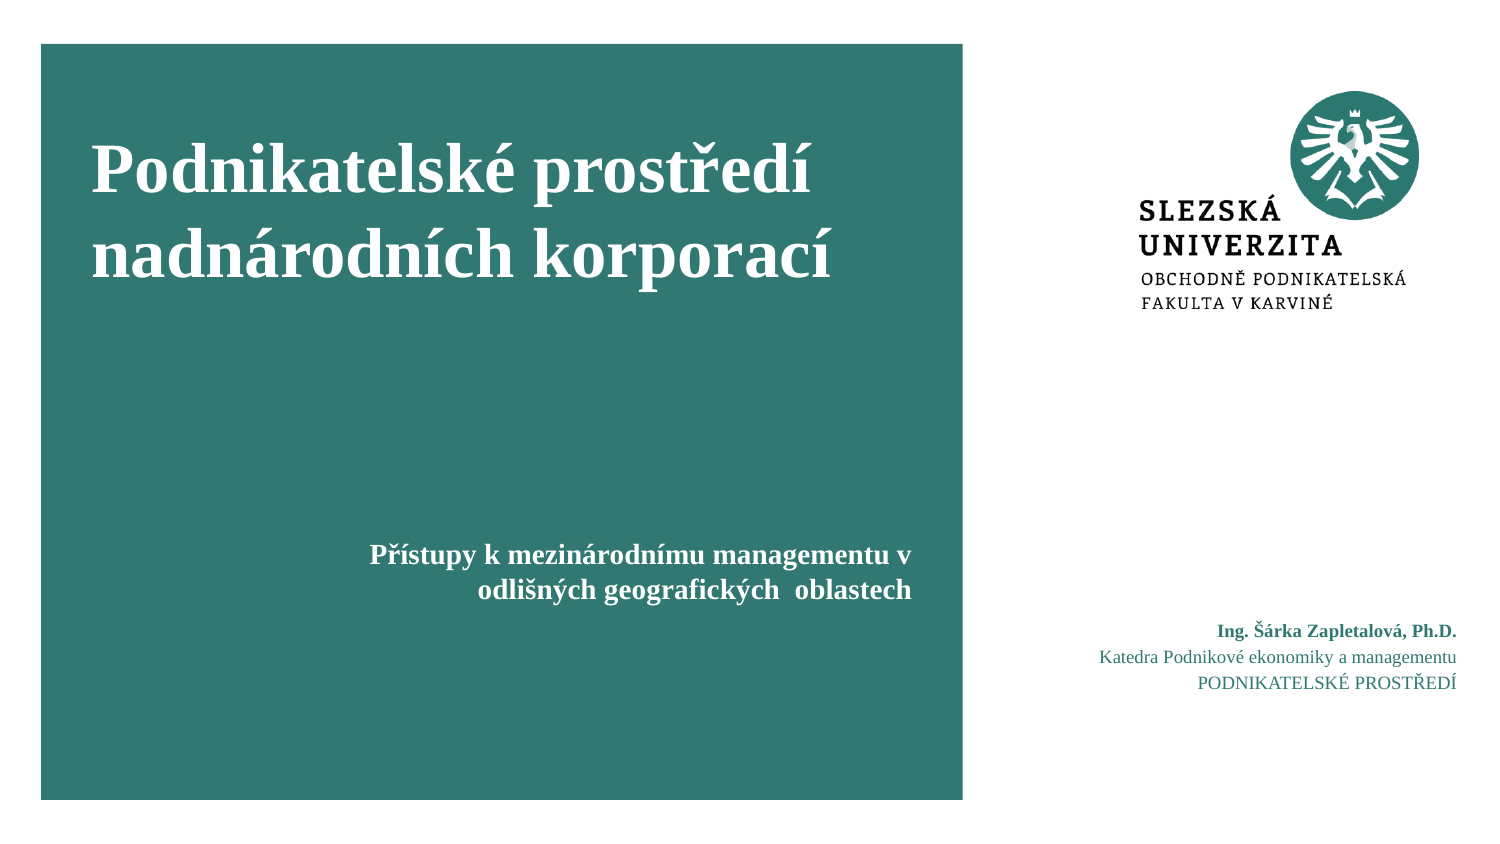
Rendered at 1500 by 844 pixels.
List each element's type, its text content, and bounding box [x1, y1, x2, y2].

subtitle Přístupy k mezinárodnímu managementu v odlišných geografických oblastech [289, 528, 928, 753]
title Podnikatelské prostředí nadnárodních korporací [76, 114, 916, 470]
text_box Ing. Šárka Zapletalová, Ph.D. Katedra Podnikové ekonomiky a managementu PODNIKATELSKÉ PROSTŘEDÍ [1080, 610, 1472, 800]
picture [1139, 90, 1419, 309]
text_box [39, 42, 965, 802]
